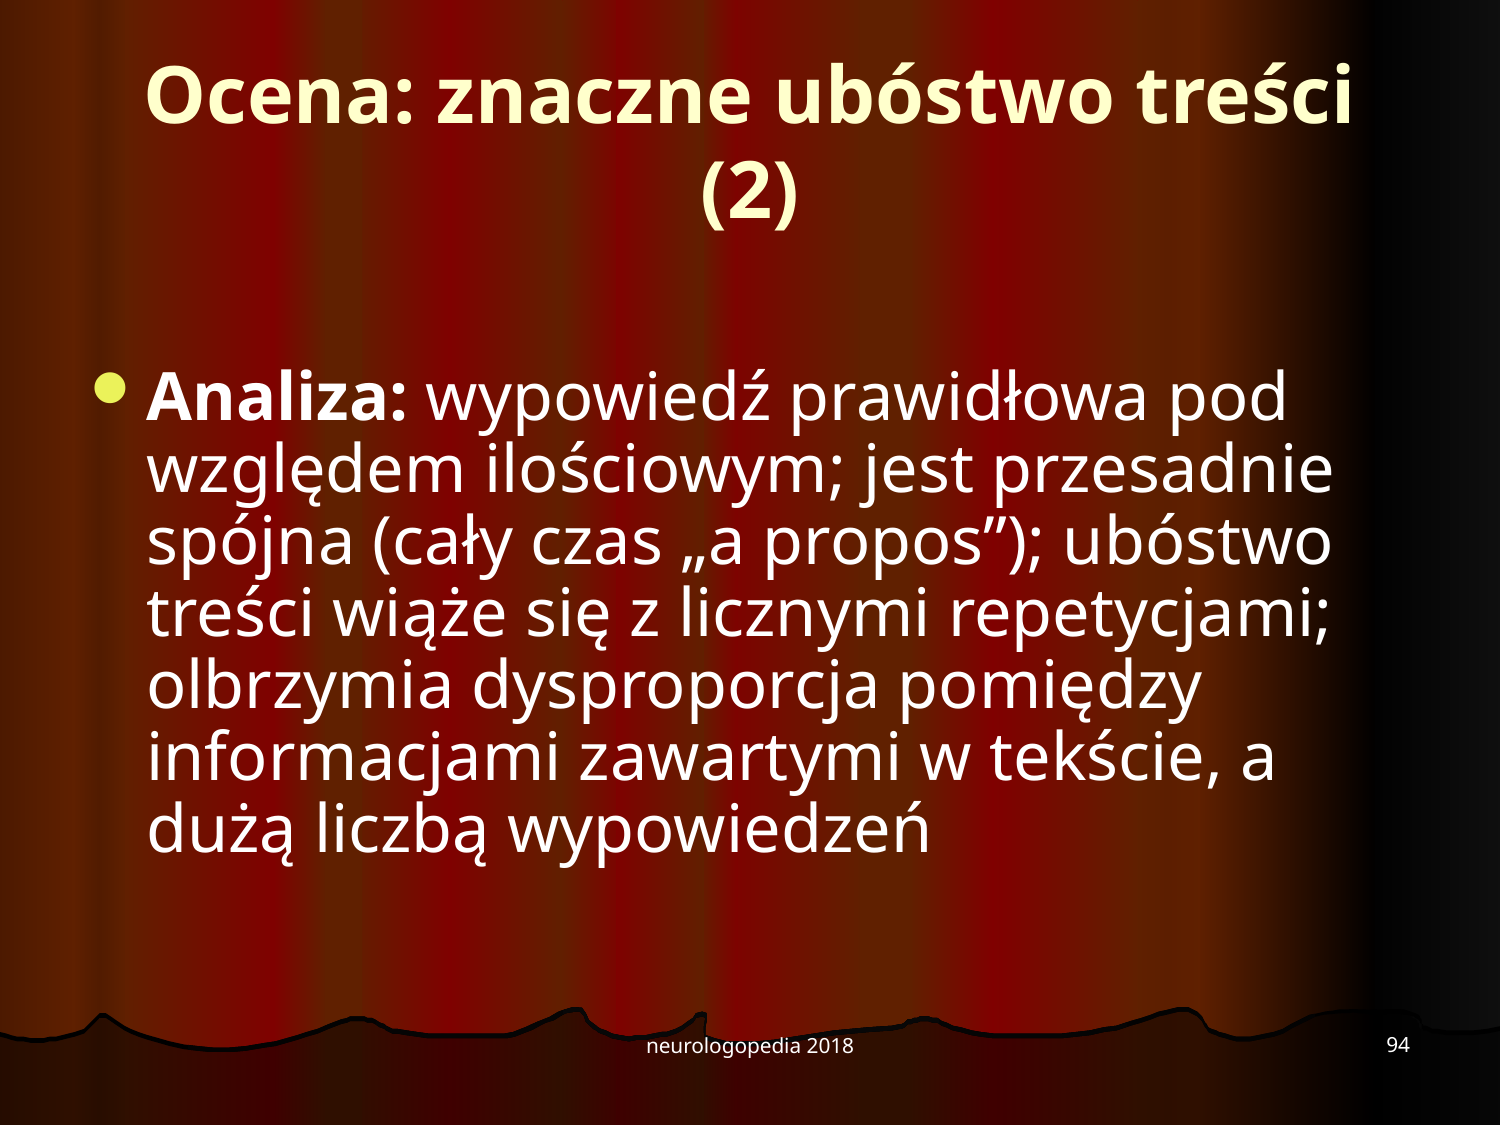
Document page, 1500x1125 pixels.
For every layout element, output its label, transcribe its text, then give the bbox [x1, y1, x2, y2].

slide_number 94 [1074, 1023, 1426, 1100]
footer neurologopedia 2018 [512, 1024, 988, 1101]
list Analiza: wypowiedź prawidłowa pod względem ilościowym; jest przesadnie spójna (cały czas „a propos”); ubóstwo treści wiąże się z licznymi repetycjami; olbrzymia dysproporcja pomiędzy informacjami zawartymi w tekście, a dużą liczbą wypowiedzeń [74, 262, 1426, 1006]
title Ocena: znaczne ubóstwo treści (2) [74, 45, 1426, 233]
